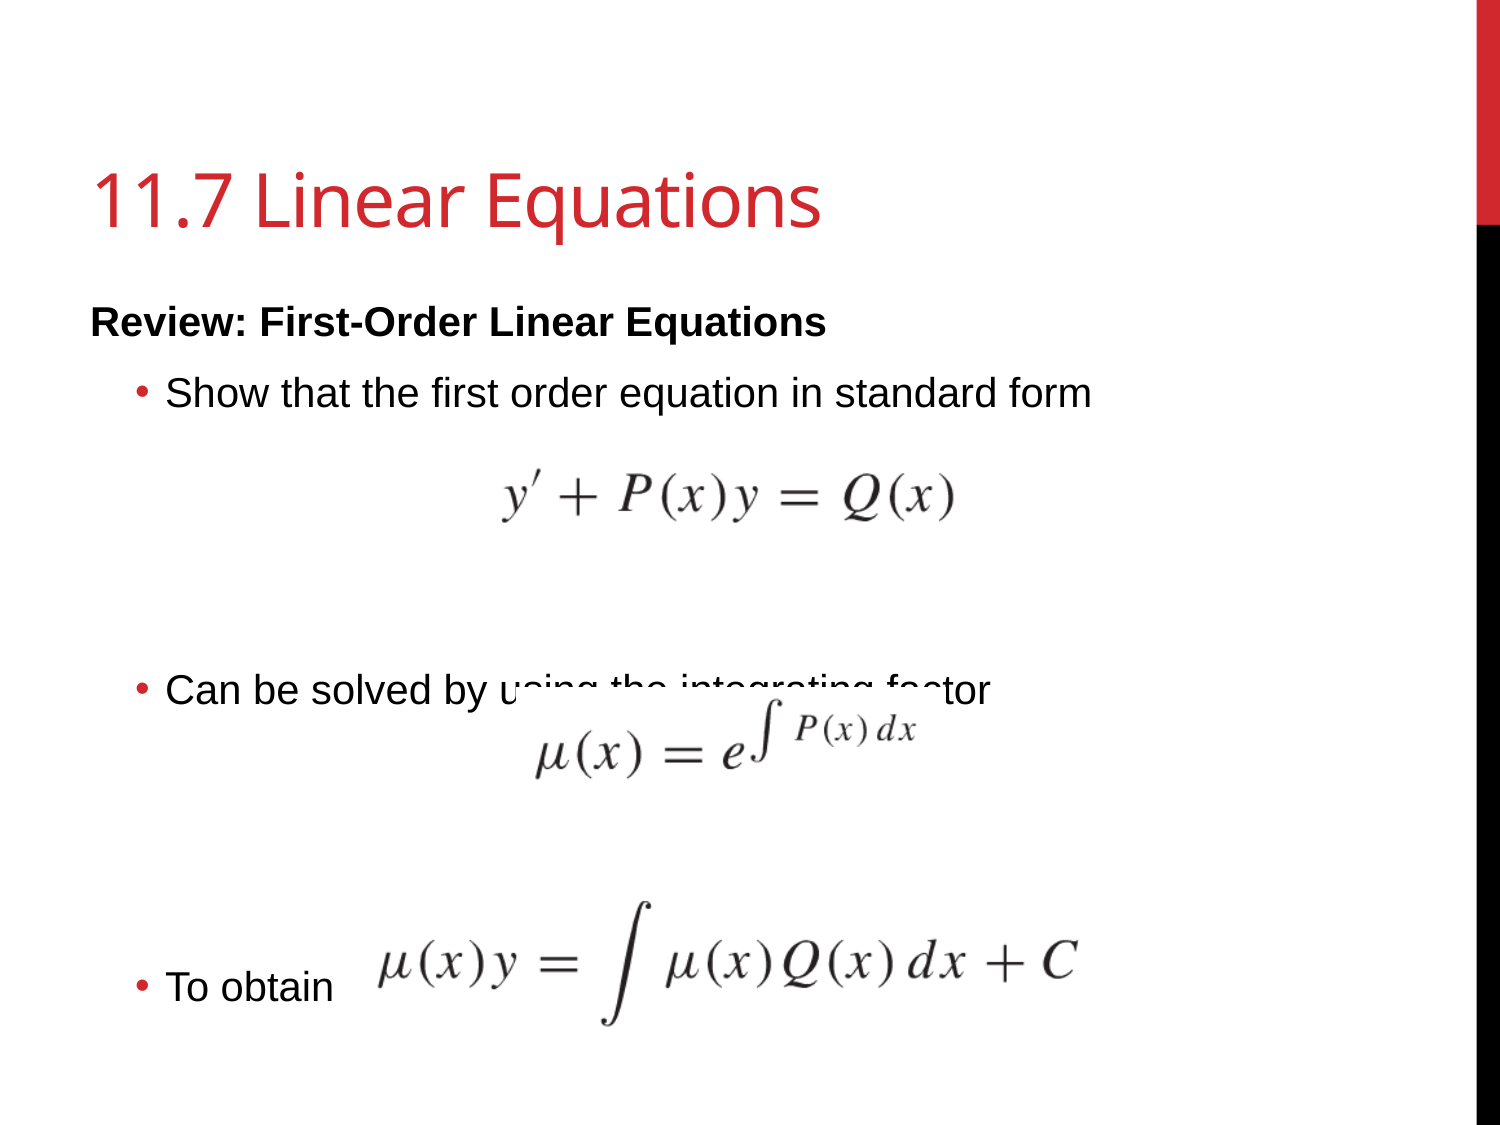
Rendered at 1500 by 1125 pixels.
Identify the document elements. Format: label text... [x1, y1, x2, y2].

picture [483, 453, 978, 538]
list Review: First-Order Linear Equations Show that the first order equation in standard form Can be solved by using the integrating factor To obtain [75, 287, 1325, 1005]
title 11.7 Linear Equations [75, 25, 1325, 250]
picture [515, 686, 946, 794]
picture [365, 886, 1097, 1037]
